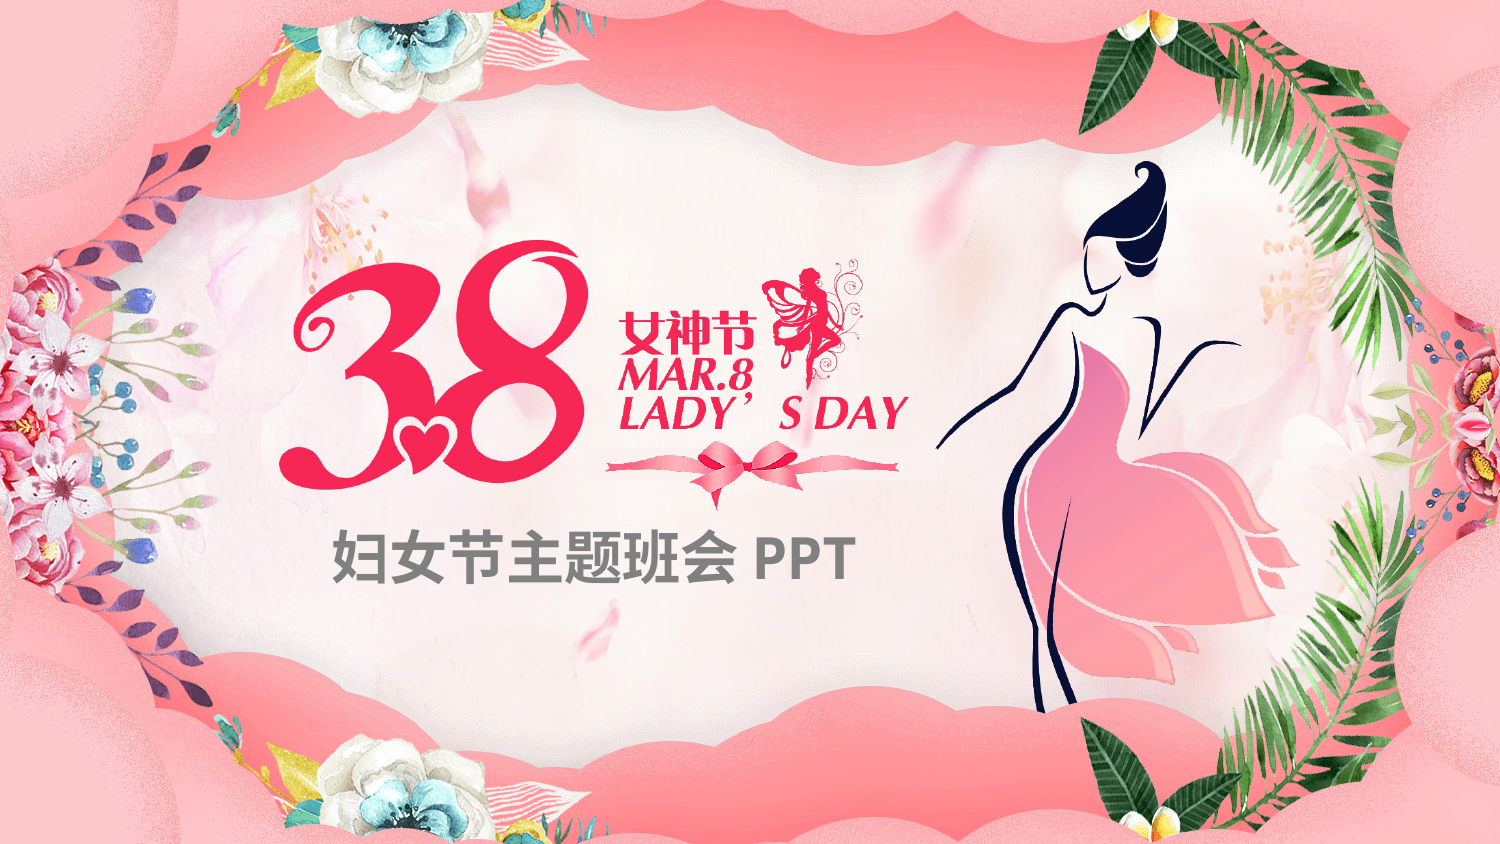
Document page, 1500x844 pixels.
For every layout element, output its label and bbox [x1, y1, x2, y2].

text_box [0, 0, 1500, 844]
text_box [251, 232, 938, 517]
